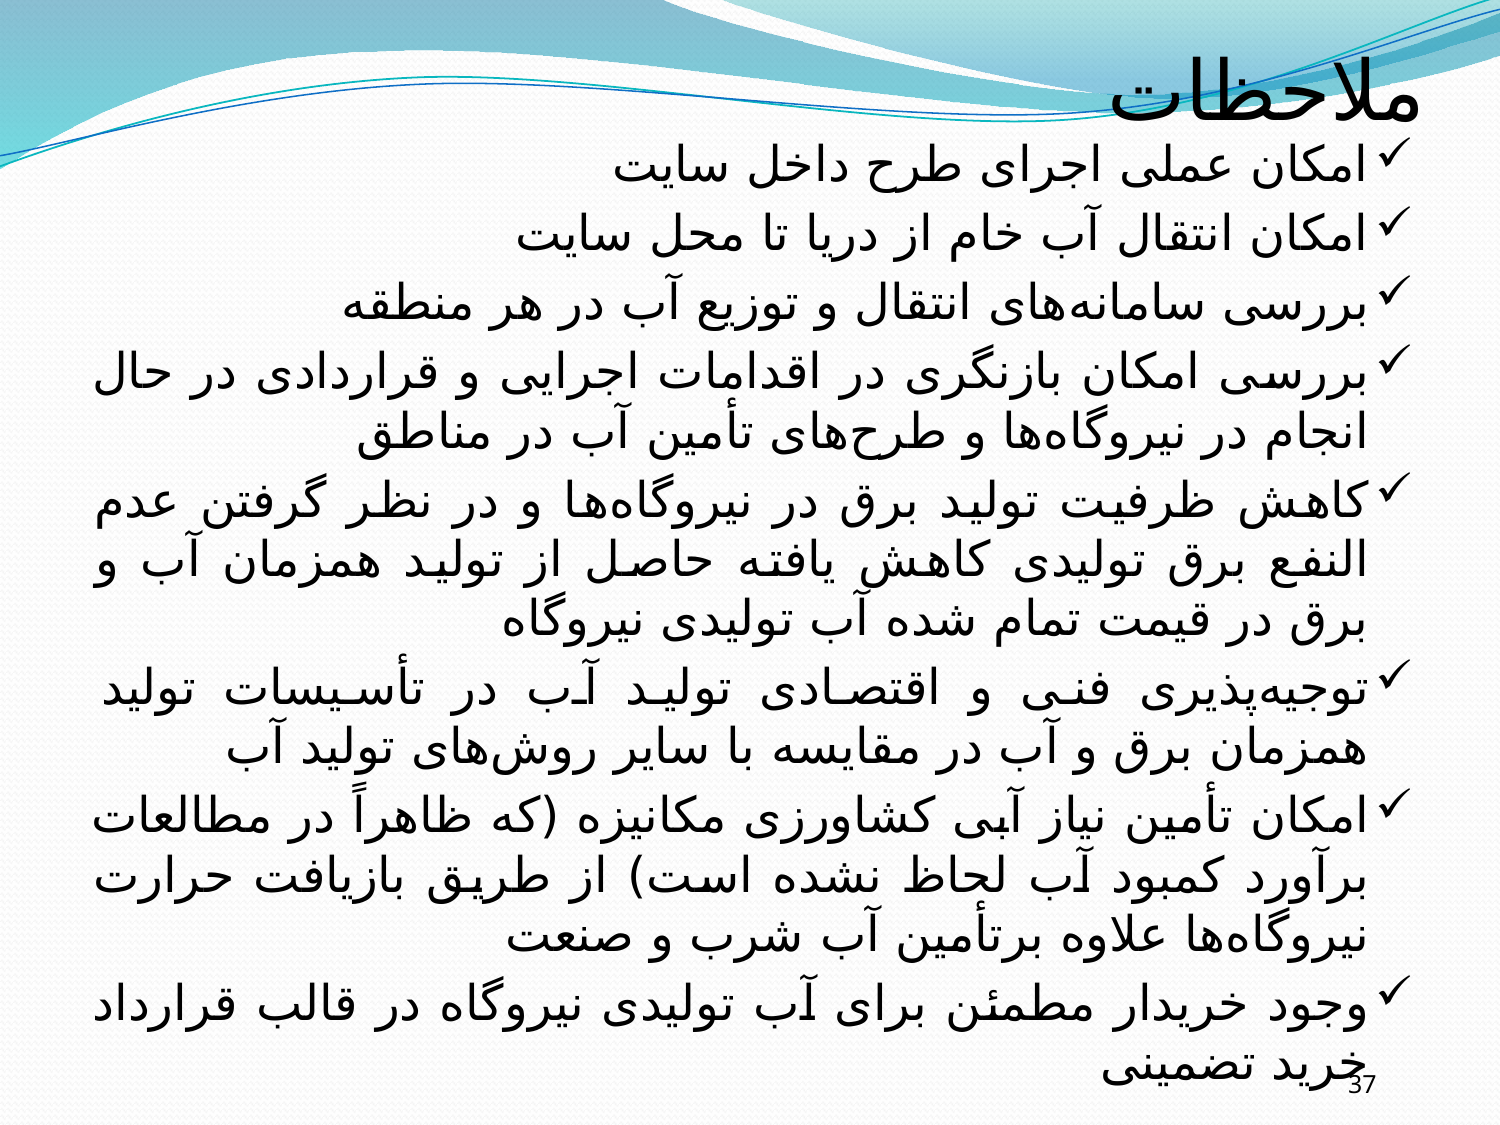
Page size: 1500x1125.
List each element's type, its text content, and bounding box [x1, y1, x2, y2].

slide_number 37 [1299, 1042, 1425, 1103]
list امکان عملی اجرای طرح داخل سایت امکان انتقال آب خام از دریا تا محل سایت بررسی سامانه‌های انتقال و توزیع آب در هر منطقه بررسی امکان بازنگری در اقدامات اجرایی و قراردادی در حال انجام در نیروگاه‌ها و طرح‌های تأمین آب در مناطق کاهش ظرفیت تولید برق در نیروگاه‌ها و در نظر گرفتن عدم النفع برق تولیدی کاهش یافته حاصل از تولید همزمان آب و برق در قیمت تمام شده آب تولیدی نیروگاه توجیه‌پذیری فنی و اقتصادی تولید آب در تأسیسات تولید همزمان برق و آب در مقایسه با سایر روش‌های تولید آب امکان تأمین نیاز آبی کشاورزی مکانیزه (که ظاهراً در مطالعات برآورد کمبود آب لحاظ نشده است) از طریق بازیافت حرارت نیروگاه‌ها علاوه برتأمین آب شرب و صنعت وجود خریدار مطمئن برای آب تولیدی نیروگاه در قالب قرارداد خرید تضمینی [75, 125, 1425, 1100]
title ملاحظات [75, 0, 1425, 125]
